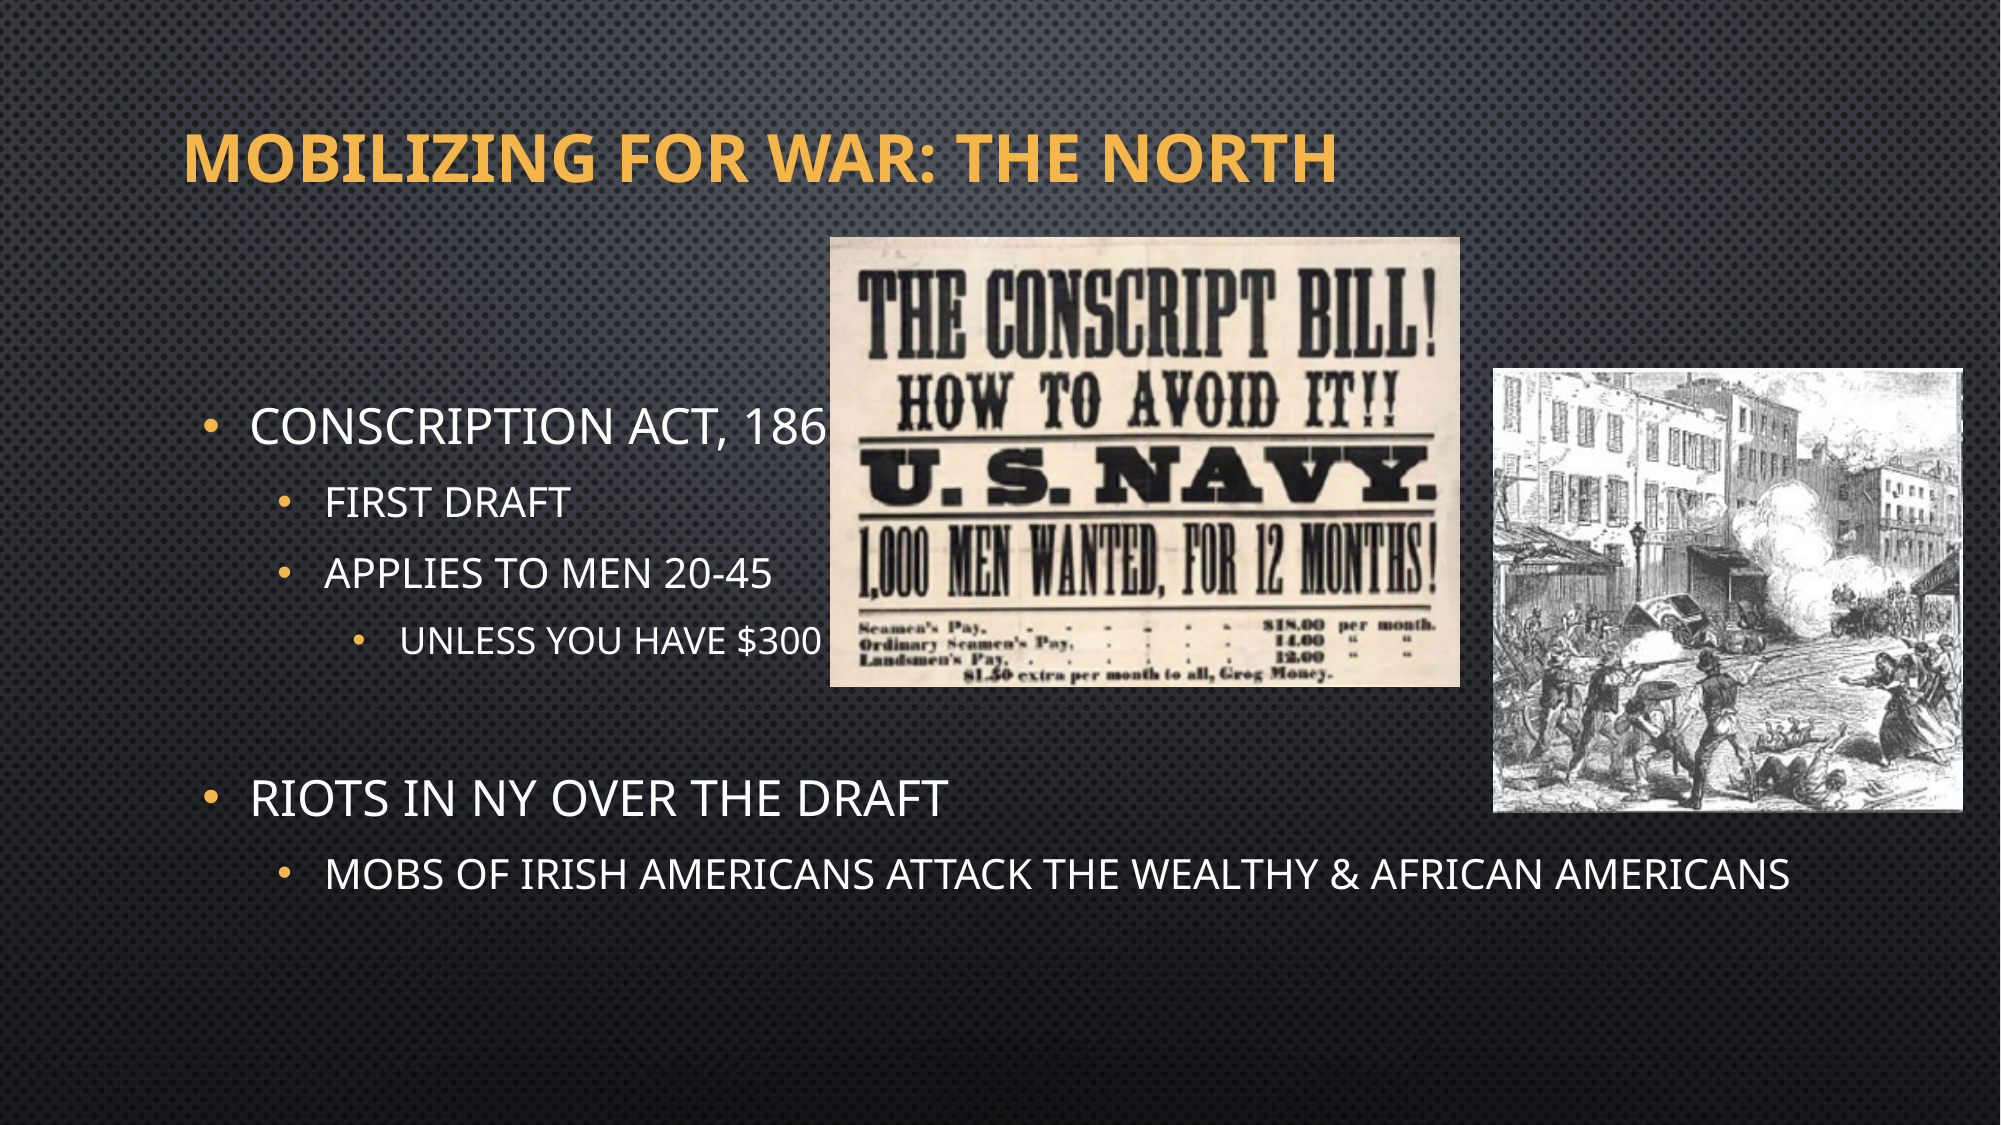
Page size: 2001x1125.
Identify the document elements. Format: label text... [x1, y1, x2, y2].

picture [830, 237, 1460, 688]
list Conscription Act, 1863 First Draft Applies to men 20-45 Unless you have $300 Riots in NY over the draft Mobs of Irish Americans attack the wealthy & African Americans [187, 167, 1813, 1125]
title Mobilizing for War: The North [166, 0, 1792, 313]
picture [1493, 368, 1963, 813]
